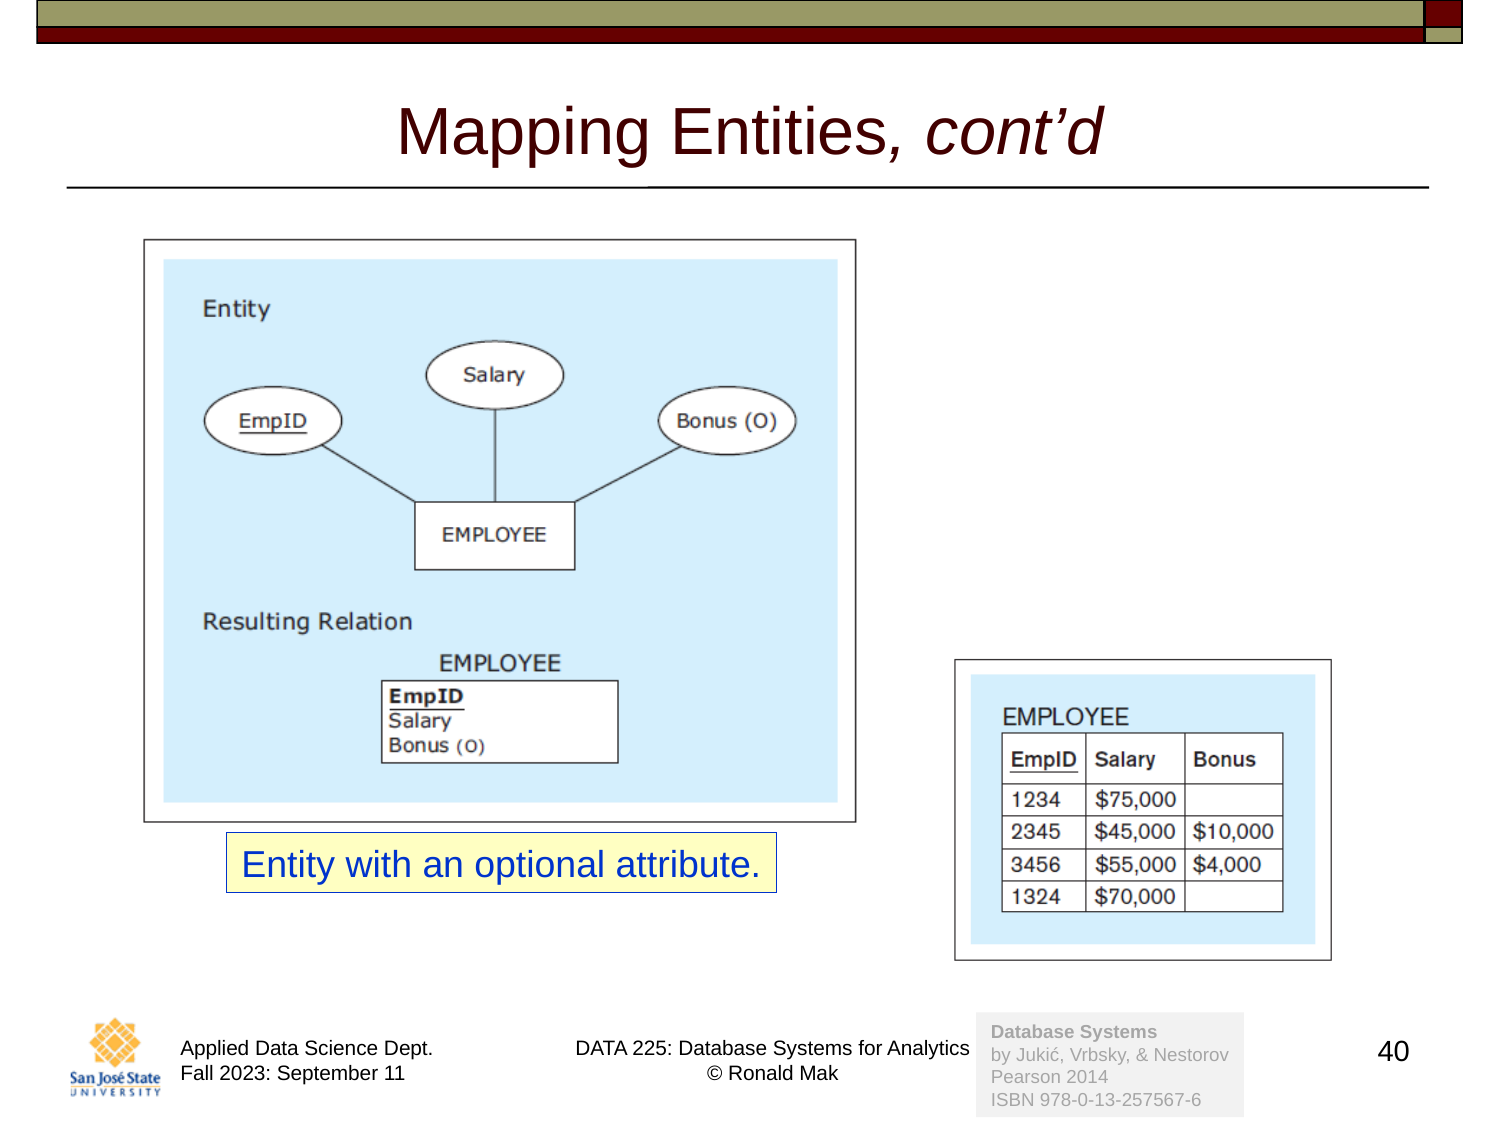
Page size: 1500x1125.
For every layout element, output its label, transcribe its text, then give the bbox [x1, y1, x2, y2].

picture [60, 1012, 166, 1112]
title Mapping Entities, cont’d [75, 67, 1425, 175]
text_box Entity with an optional attribute. [226, 840, 777, 893]
picture [944, 652, 1340, 968]
slide_number 40 [1244, 1025, 1425, 1100]
text_box Database Systems by Jukić, Vrbsky, & Nestorov Pearson 2014 ISBN 978-0-13-257567-6 [976, 1012, 1244, 1118]
picture [134, 232, 871, 833]
